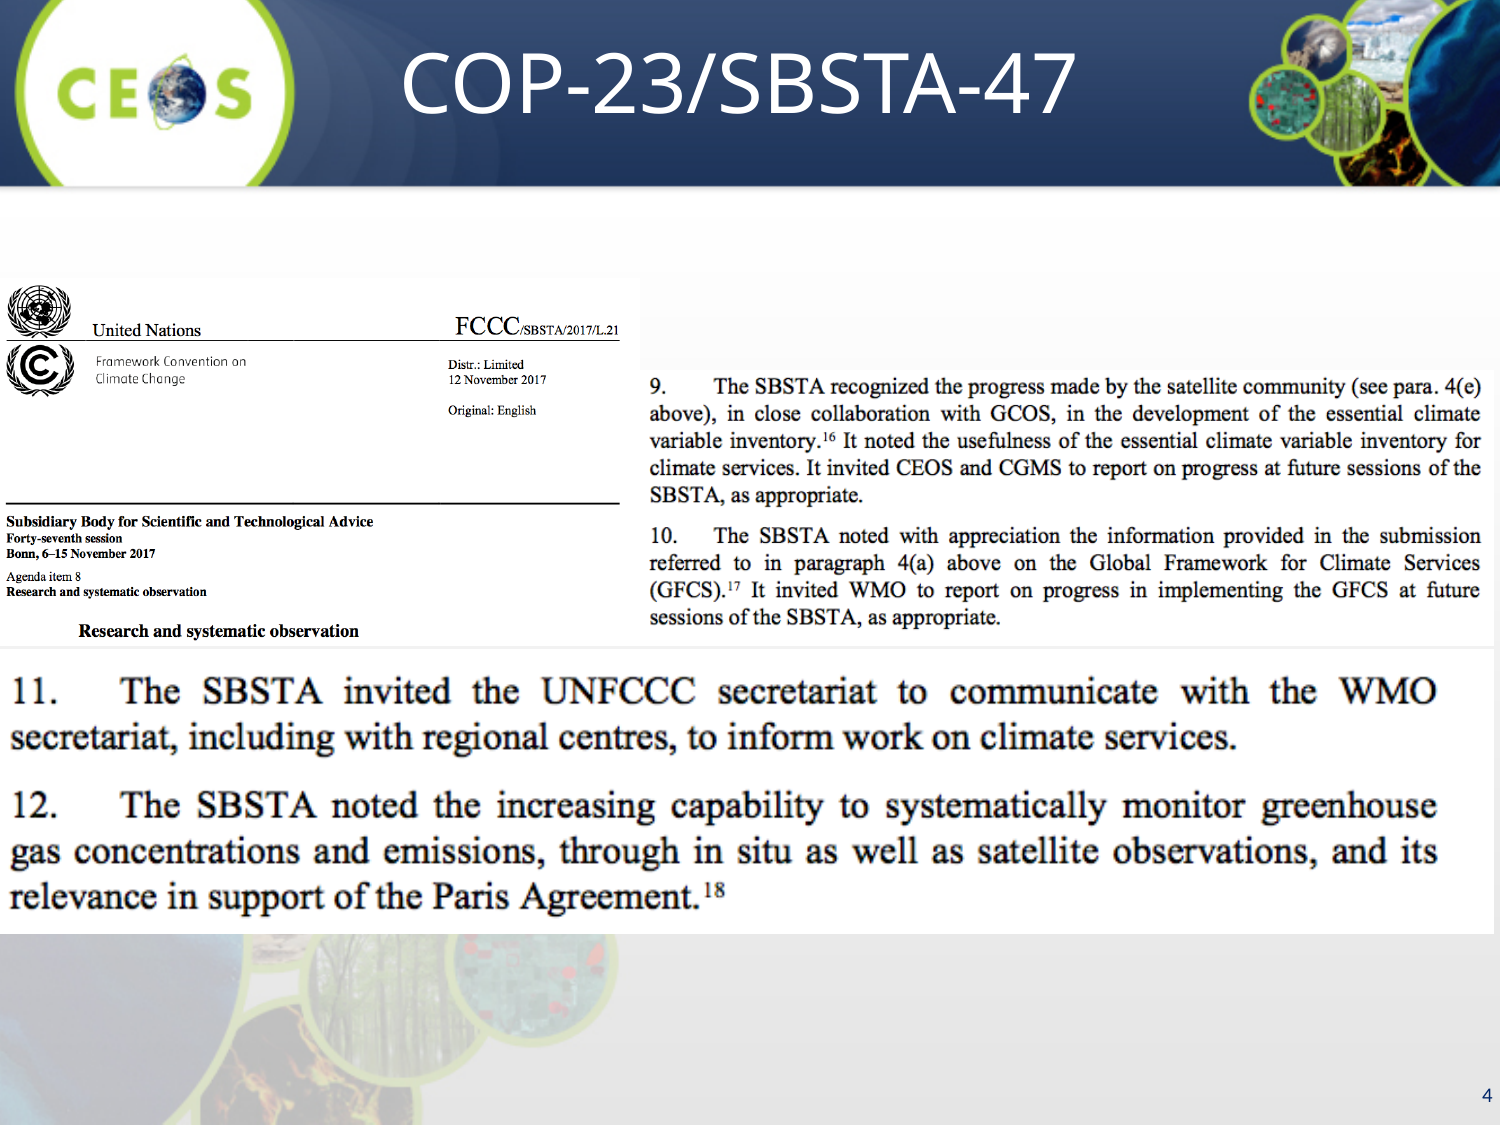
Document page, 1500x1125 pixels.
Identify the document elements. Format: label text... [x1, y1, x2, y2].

picture [0, 0, 1500, 1125]
title COP-23/SBSTA-47 [75, 23, 1425, 211]
slide_number 4 [1186, 1073, 1500, 1115]
